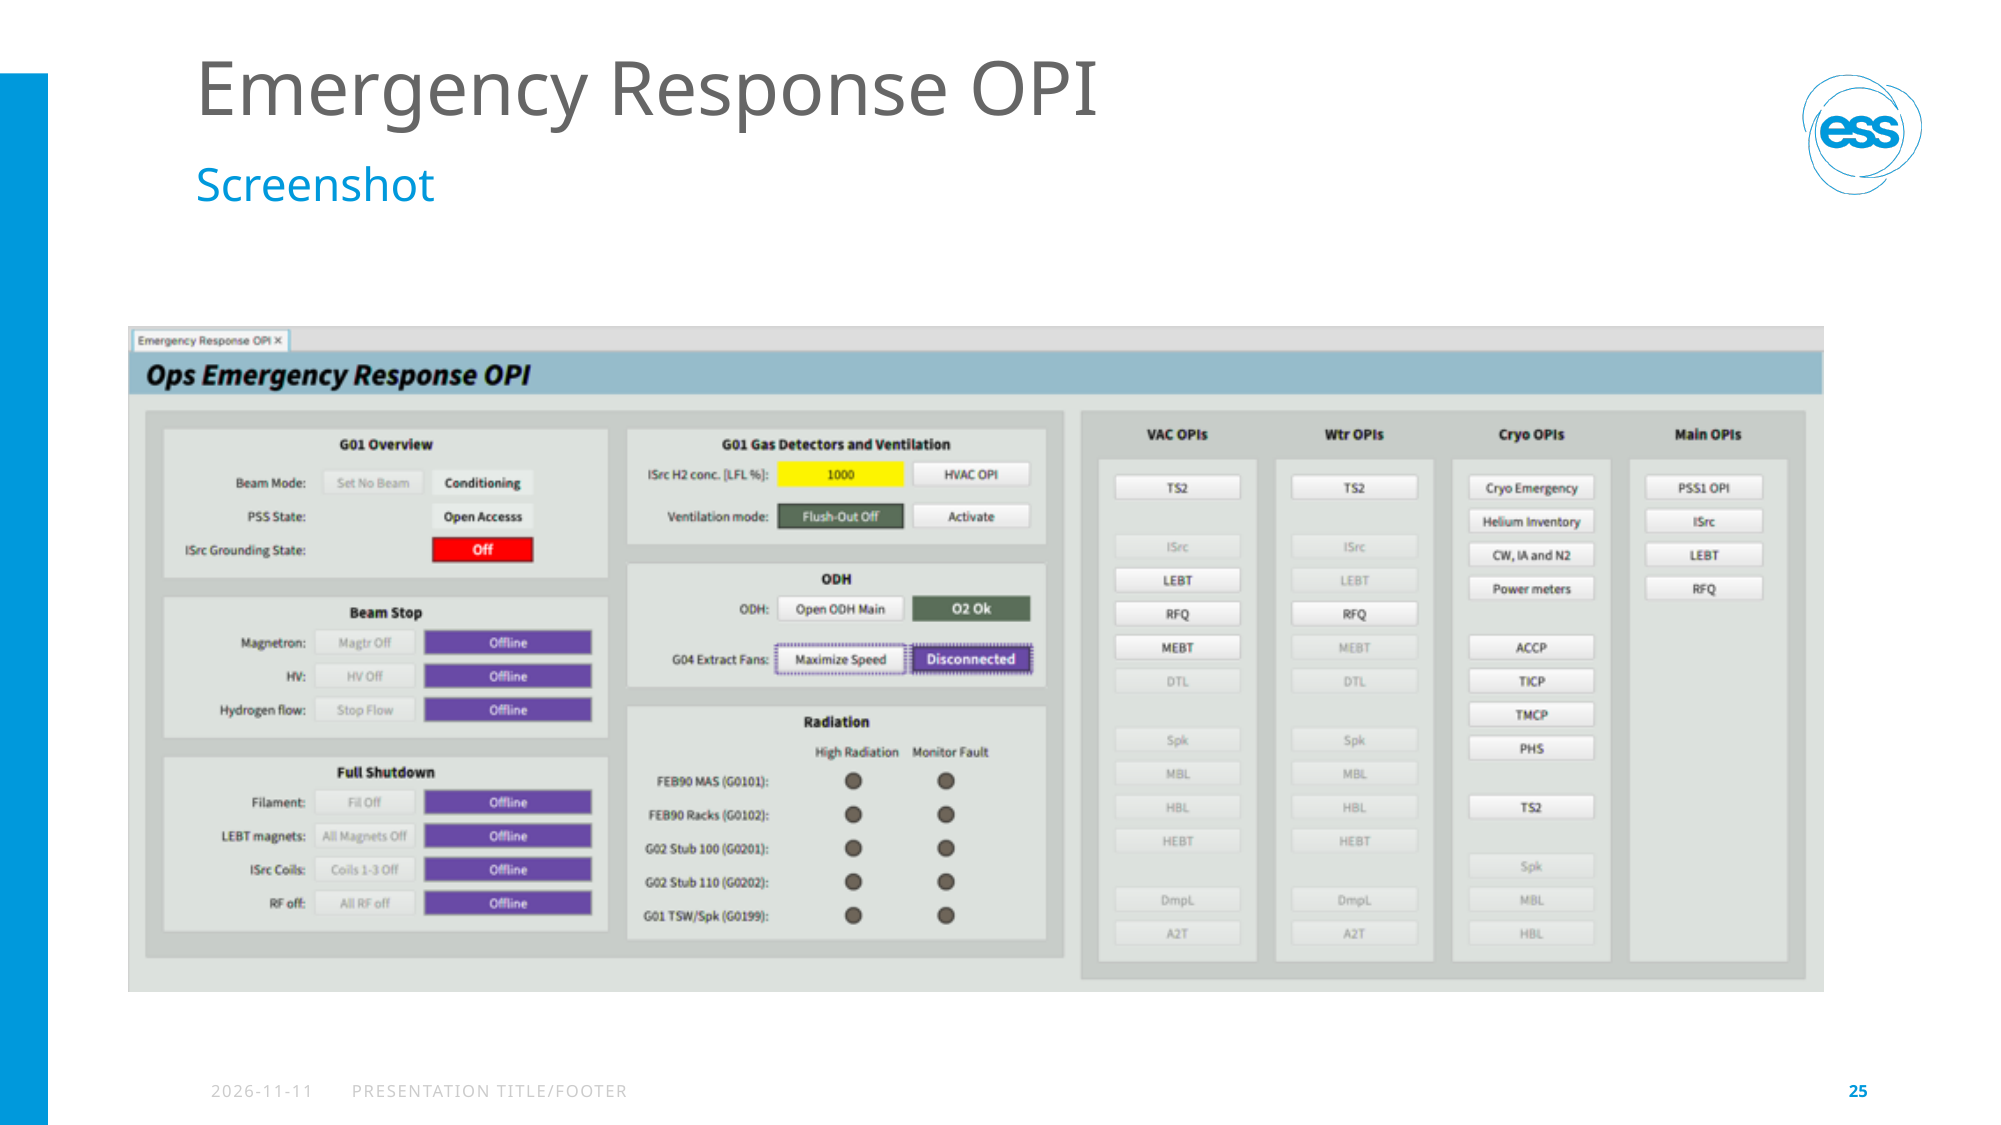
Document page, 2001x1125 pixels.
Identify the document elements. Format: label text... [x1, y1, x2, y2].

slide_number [196, 1062, 333, 1123]
footer PRESENTATION TITLE/FOOTER [336, 1062, 1046, 1123]
title Emergency Response OPI [181, 43, 1717, 152]
list Screenshot [181, 152, 1717, 236]
slide_number 25 [1432, 1062, 1883, 1123]
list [128, 326, 1825, 992]
